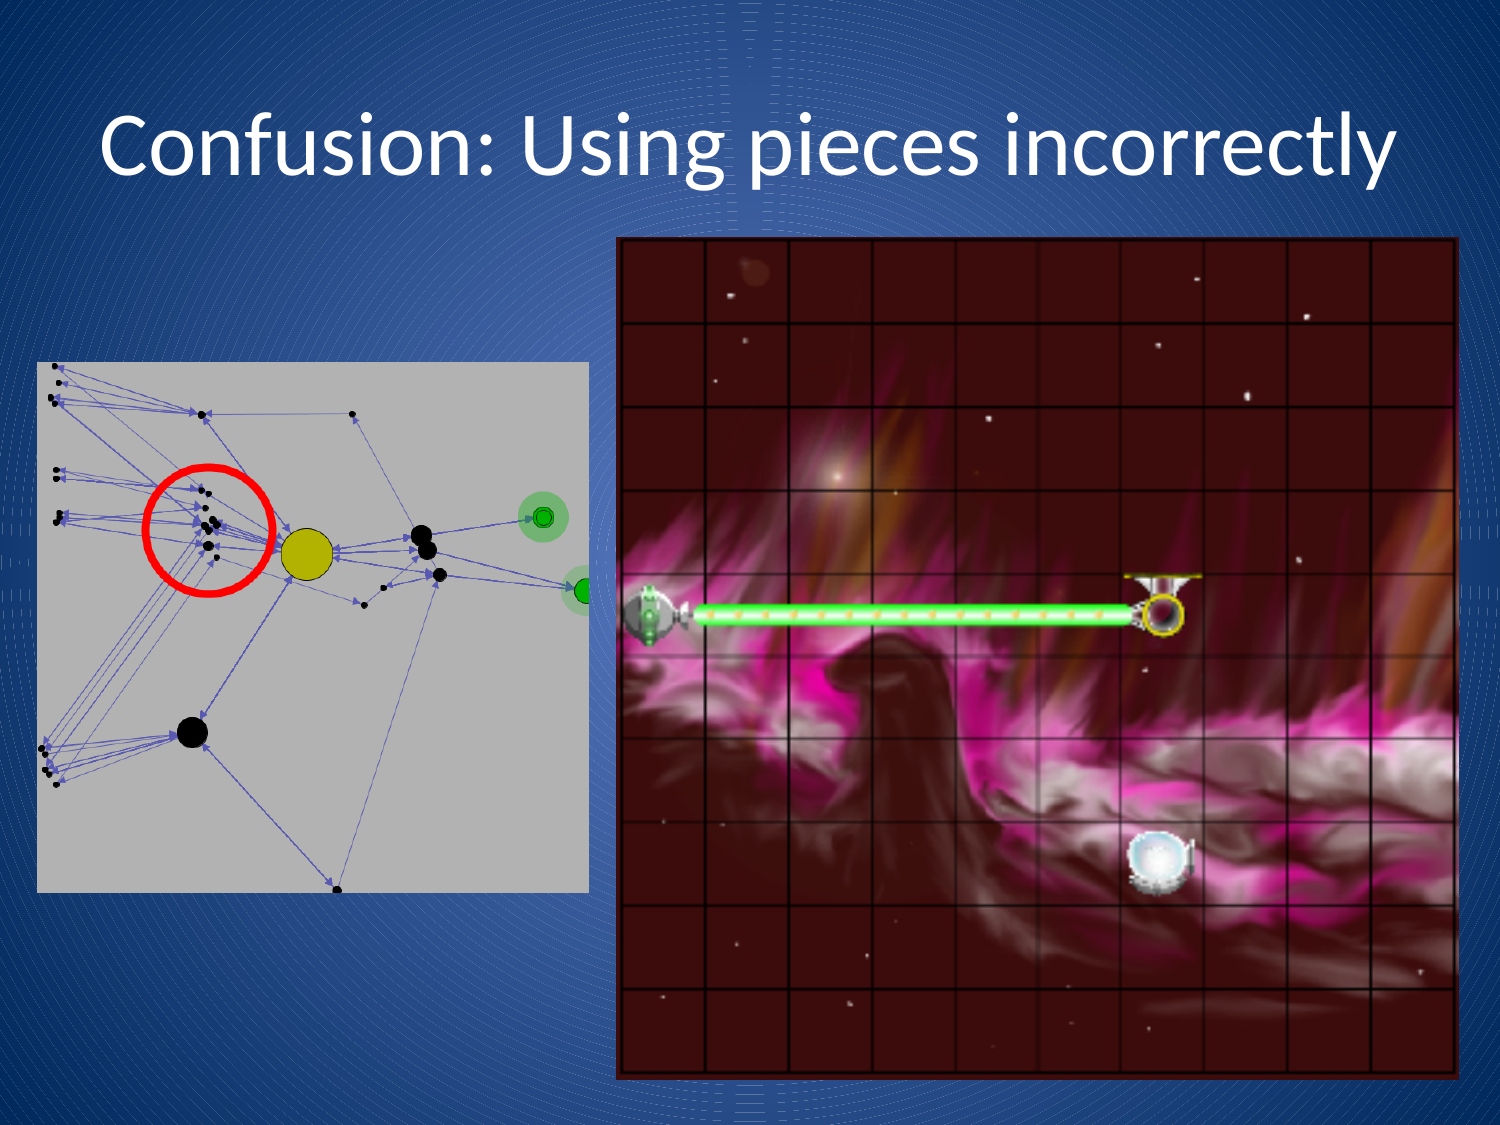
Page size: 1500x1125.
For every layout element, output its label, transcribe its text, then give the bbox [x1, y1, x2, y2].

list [37, 362, 589, 893]
picture [616, 237, 1459, 1080]
title Confusion: Using pieces incorrectly [75, 45, 1425, 233]
